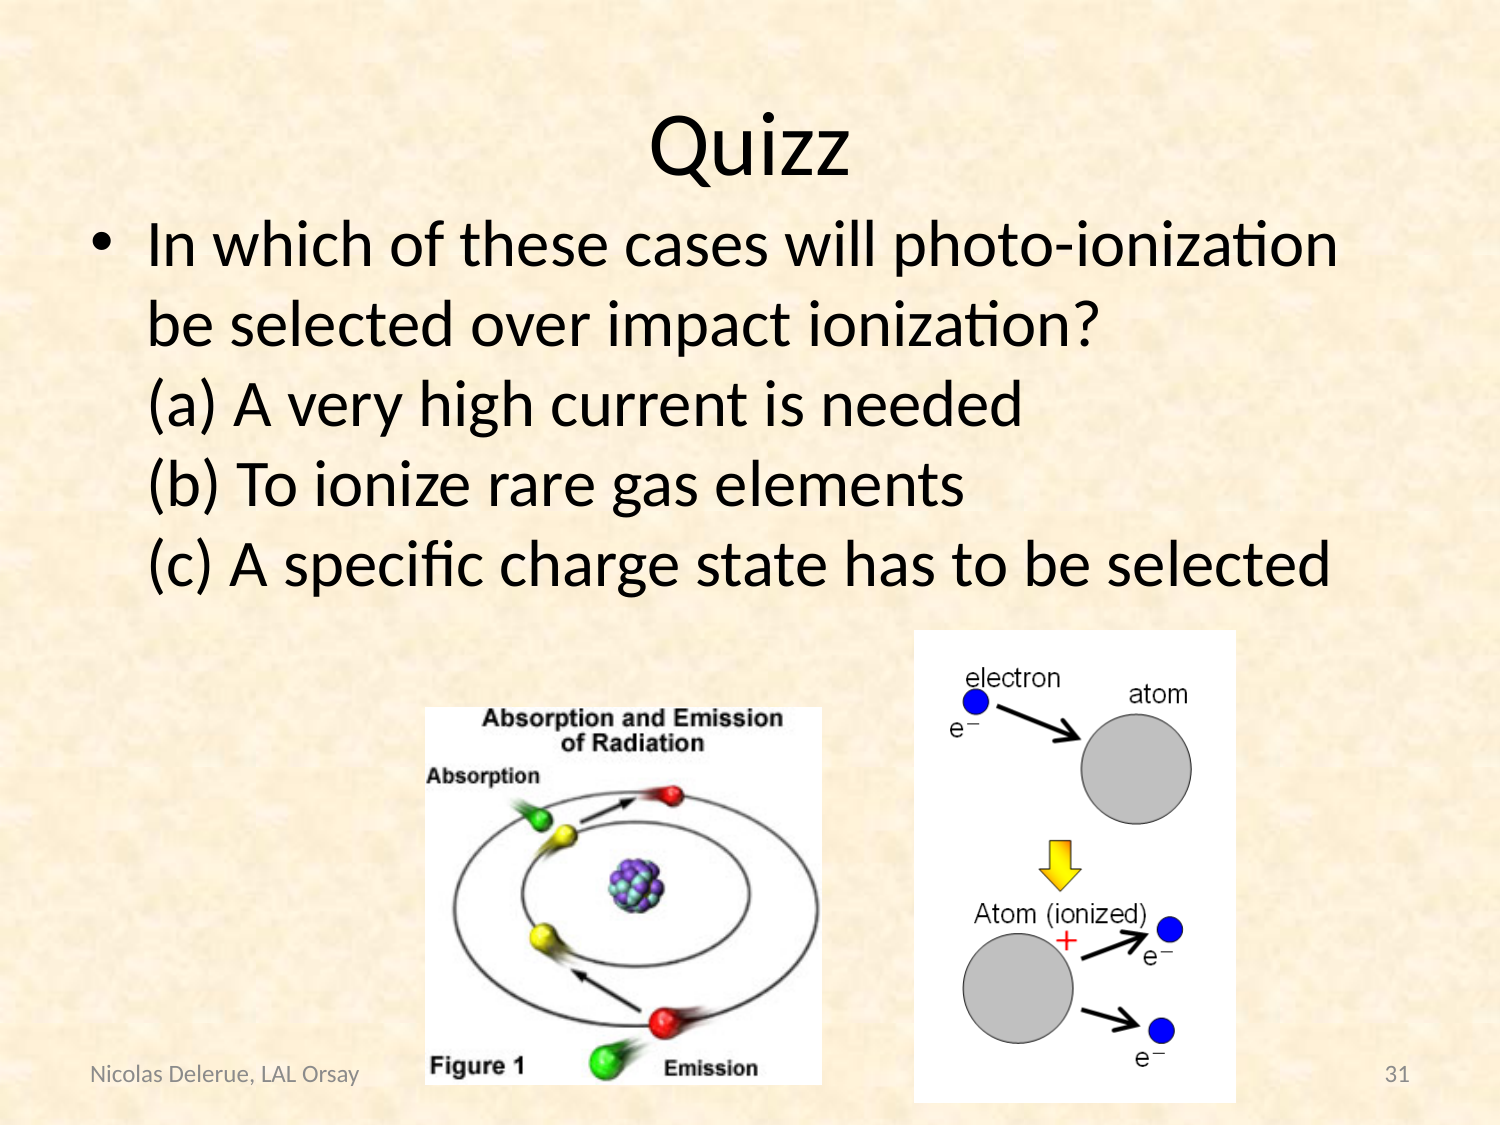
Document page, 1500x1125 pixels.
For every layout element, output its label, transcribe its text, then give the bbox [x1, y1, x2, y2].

slide_number Nicolas Delerue, LAL Orsay [75, 1042, 425, 1103]
slide_number 31 [1239, 1042, 1425, 1103]
list In which of these cases will photo-ionization be selected over impact ionization? (a) A very high current is needed (b) To ionize rare gas elements (c) A specific charge state has to be selected [75, 192, 1425, 653]
footer Ion sources [512, 1042, 908, 1103]
picture [0, 0, 1500, 1125]
title Quizz [75, 45, 1425, 192]
